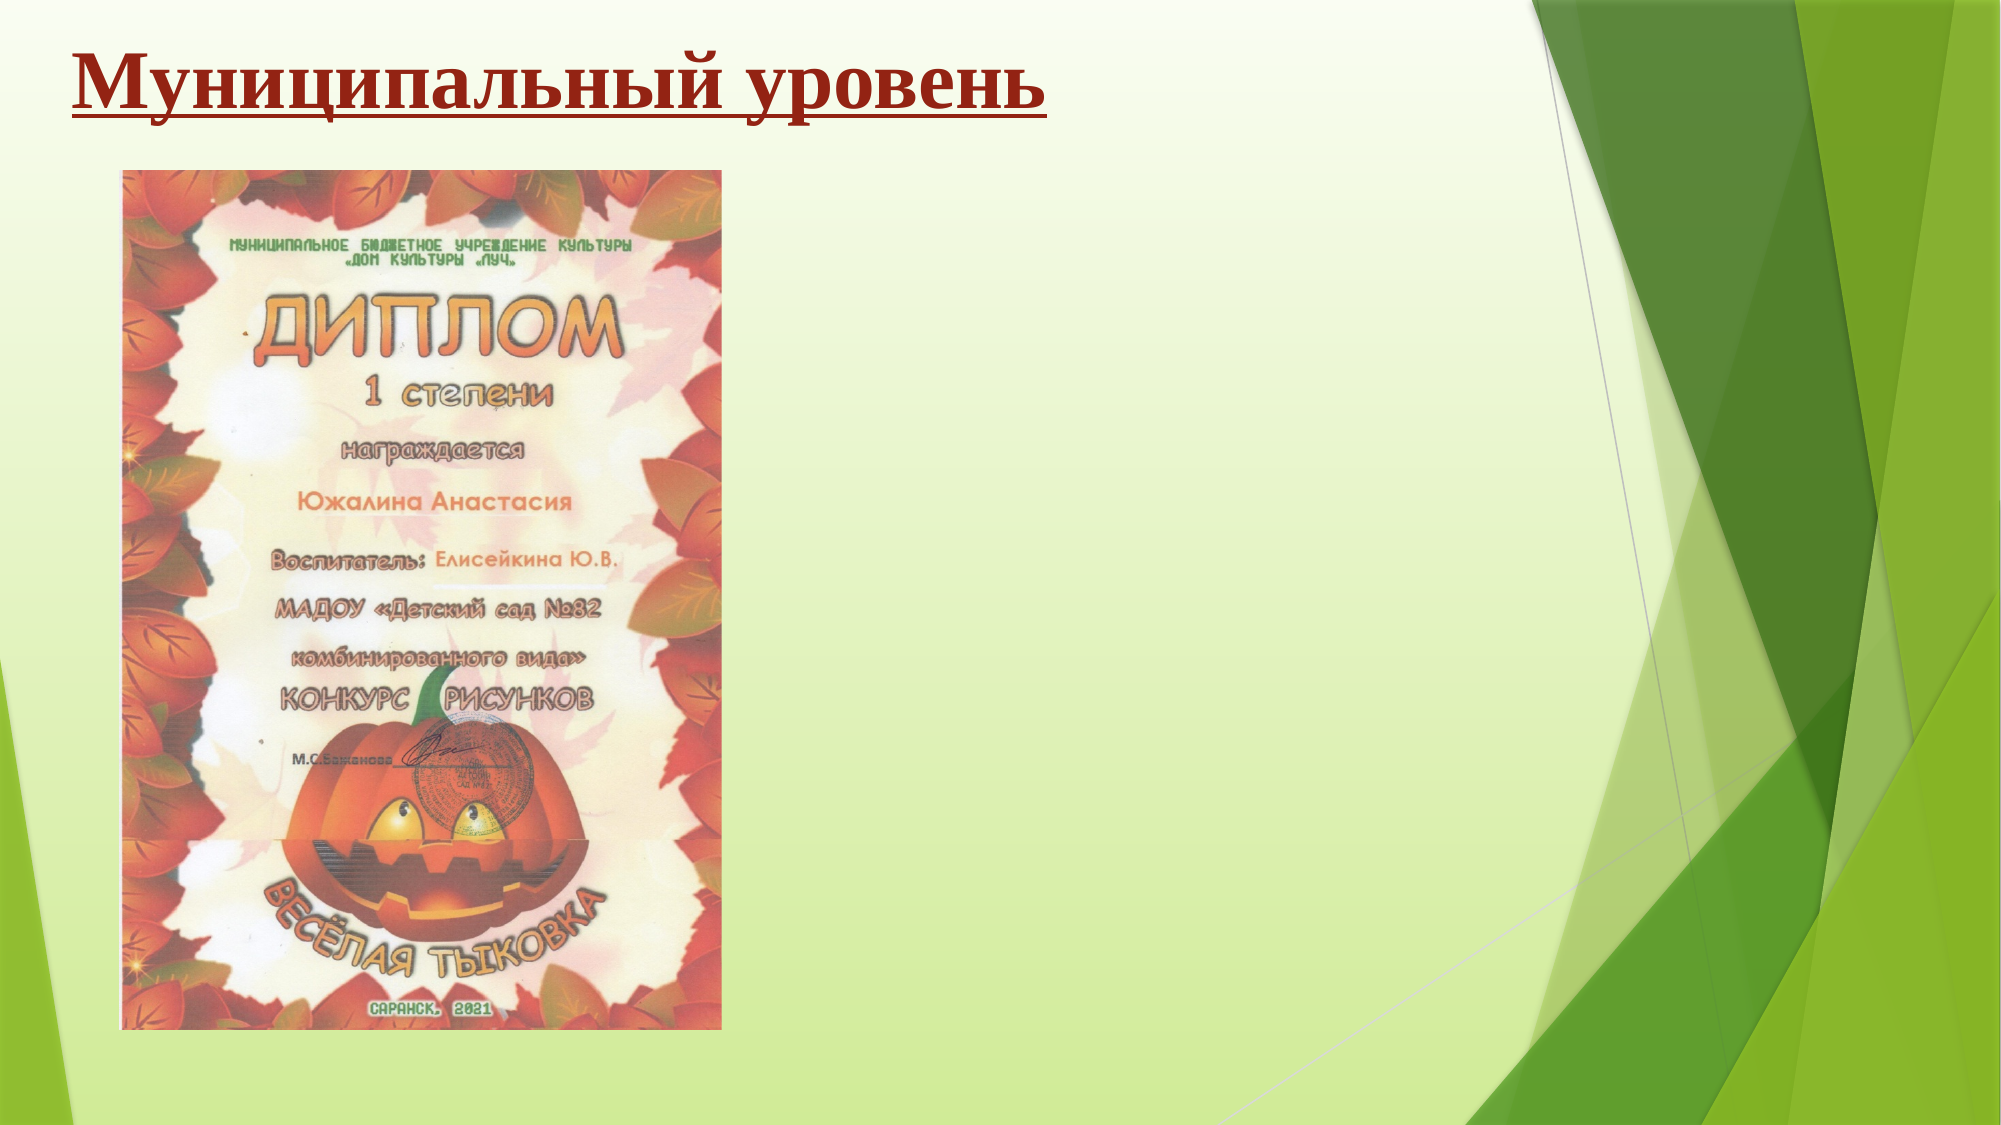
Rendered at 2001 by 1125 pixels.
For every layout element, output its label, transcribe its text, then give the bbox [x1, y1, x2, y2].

picture [118, 169, 723, 1031]
text_box Муниципальный уровень [57, 18, 1063, 133]
